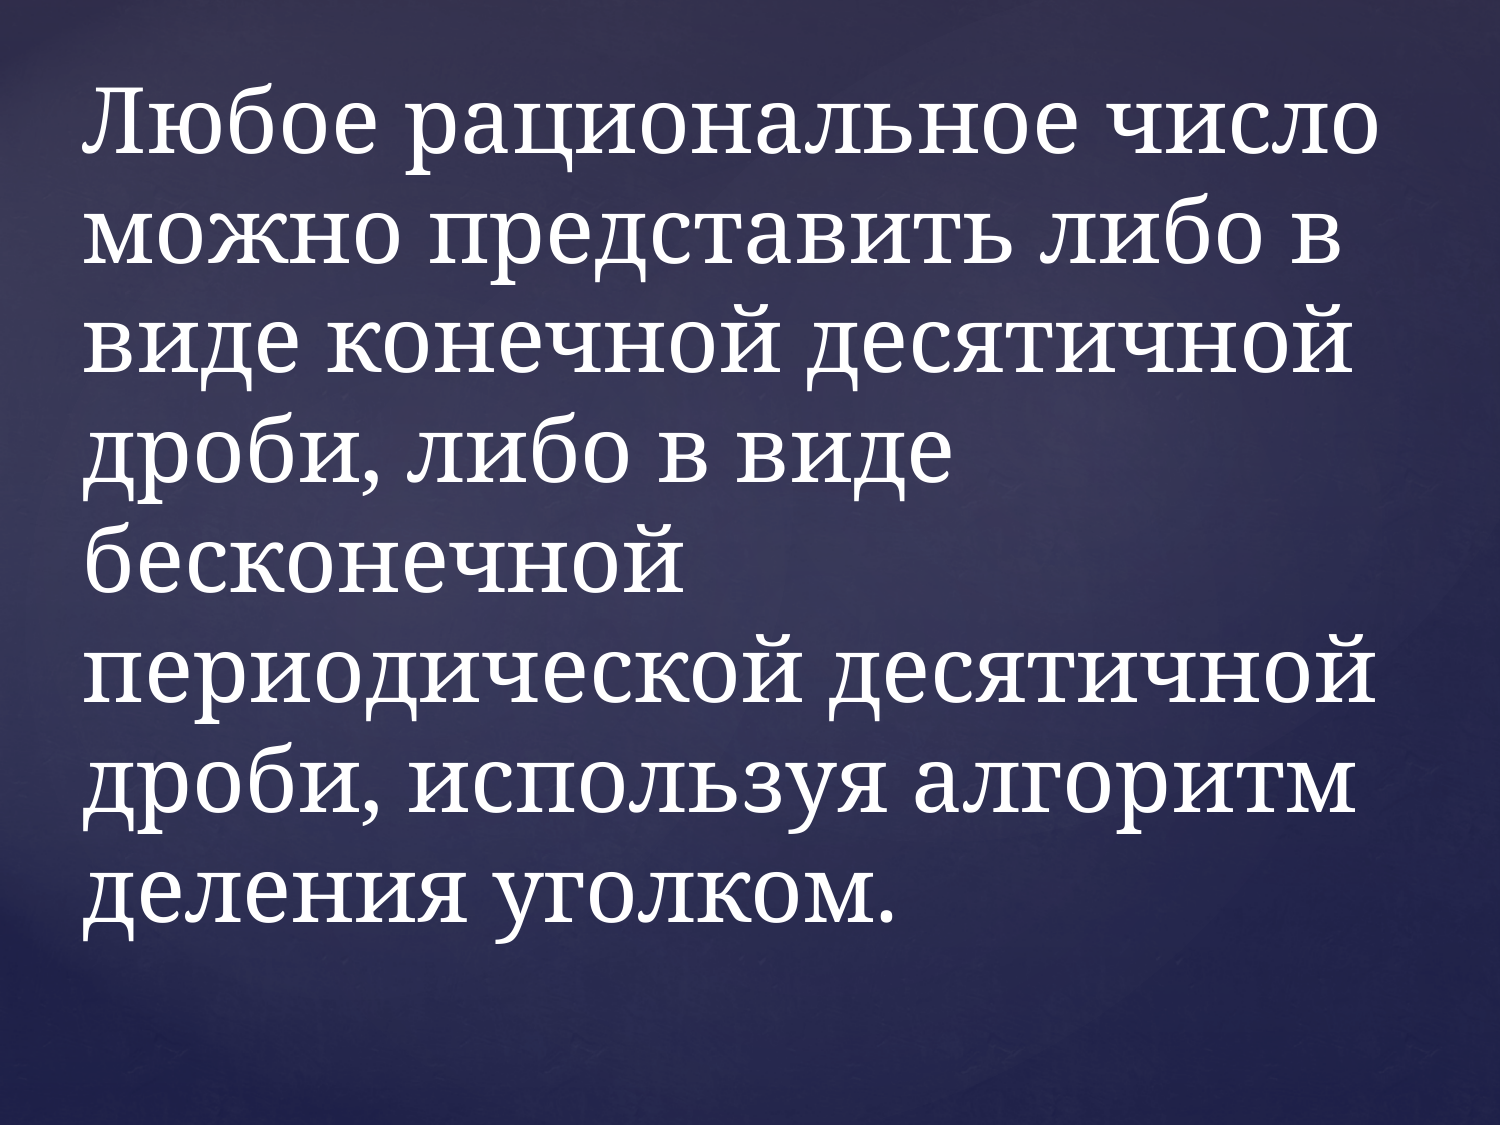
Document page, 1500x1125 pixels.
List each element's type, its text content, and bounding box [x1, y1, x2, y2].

list Любое рациональное число можно представить либо в виде конечной десятичной дроби, либо в виде бесконечной периодической десятичной дроби, используя алгоритм деления уголком. [64, 54, 1412, 1071]
